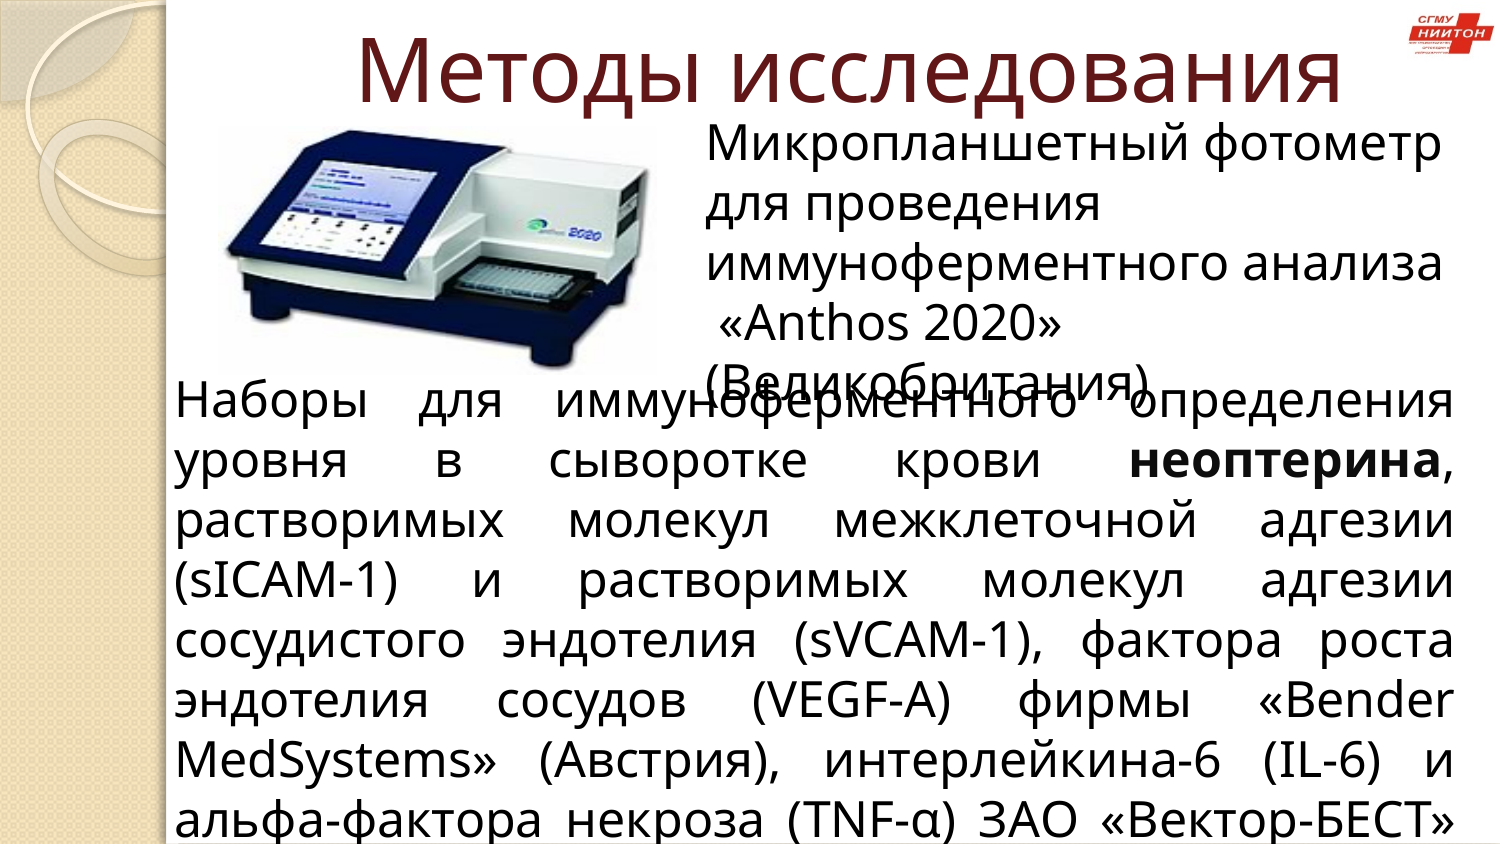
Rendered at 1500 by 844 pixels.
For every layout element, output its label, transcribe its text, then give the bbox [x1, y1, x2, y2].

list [218, 126, 657, 375]
title Методы исследования [235, 0, 1466, 138]
picture [1407, 2, 1495, 68]
text_box Наборы для иммуноферментного определения уровня в сыворотке крови неоптерина, растворимых молекул межклеточной адгезии (sICAM-1) и растворимых молекул адгезии сосудистого эндотелия (sVCAM-1), фактора роста эндотелия сосудов (VEGF-A) фирмы «Bender MedSystems» (Австрия), интерлейкина-6 (IL-6) и альфа-фактора некроза (TNF-α) ЗАО «Вектор-БЕСТ» (Россия). [159, 360, 1471, 844]
text_box Микропланшетный фотометр для проведения иммуноферментного анализа «Anthos 2020» (Великобритания) [690, 102, 1471, 360]
